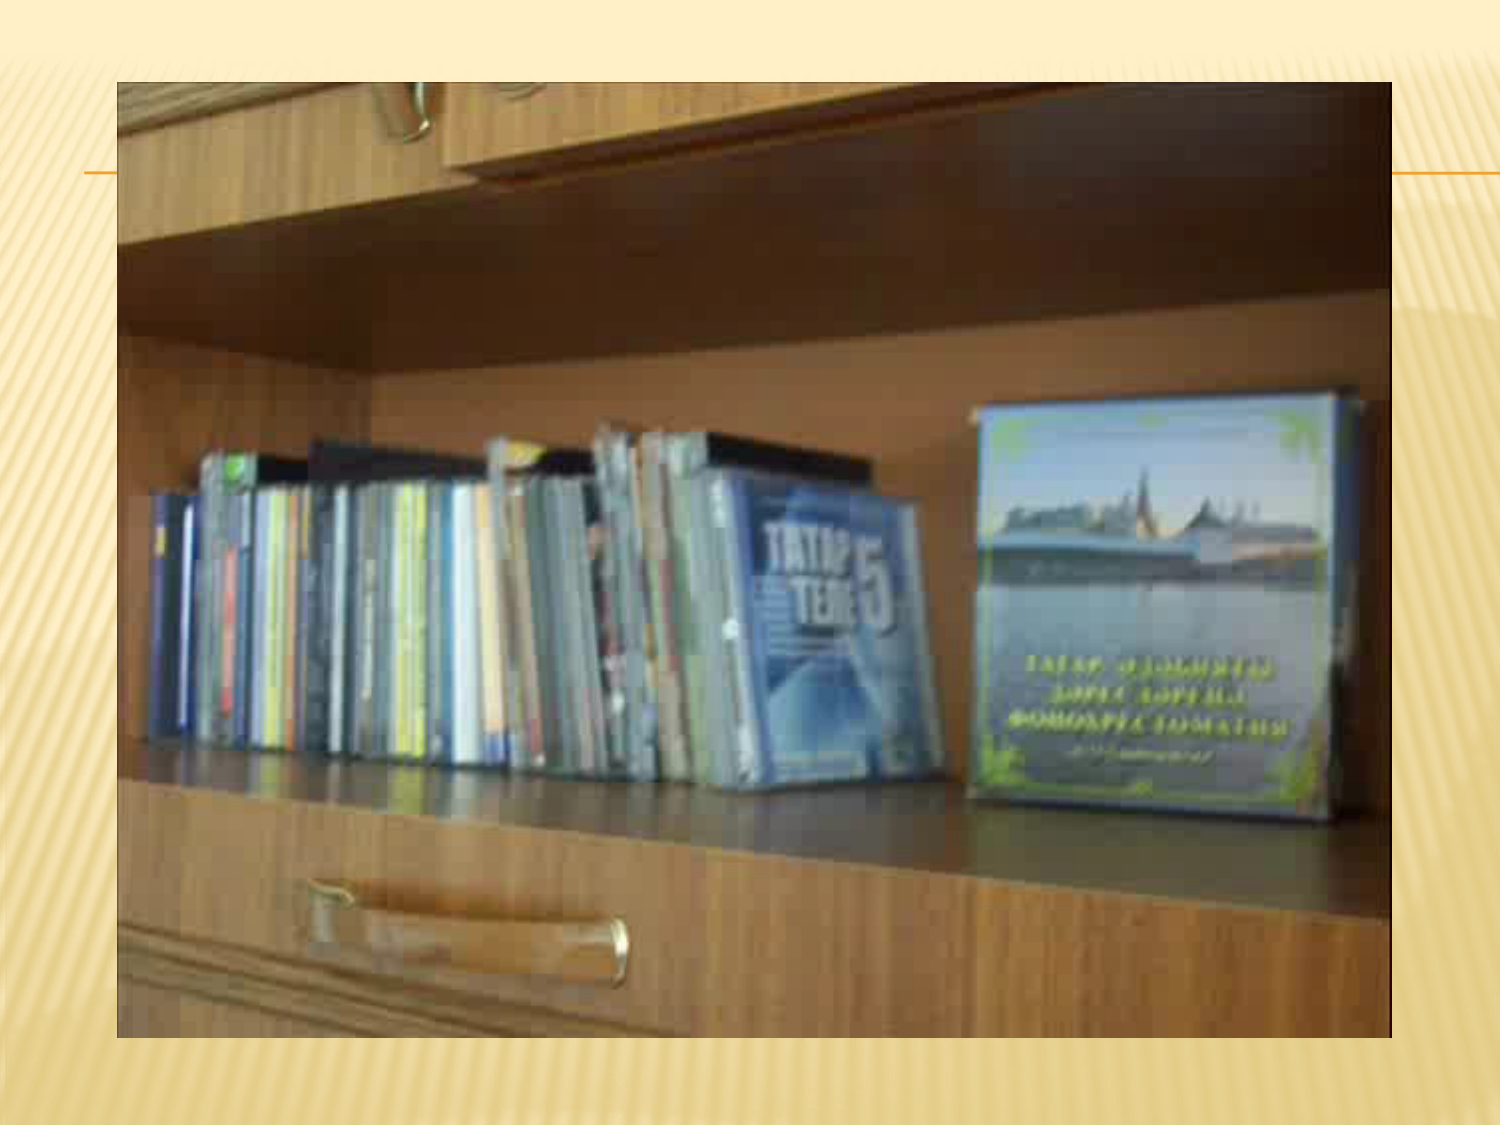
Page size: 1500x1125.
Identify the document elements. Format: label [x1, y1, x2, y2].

list [116, 81, 1393, 1039]
